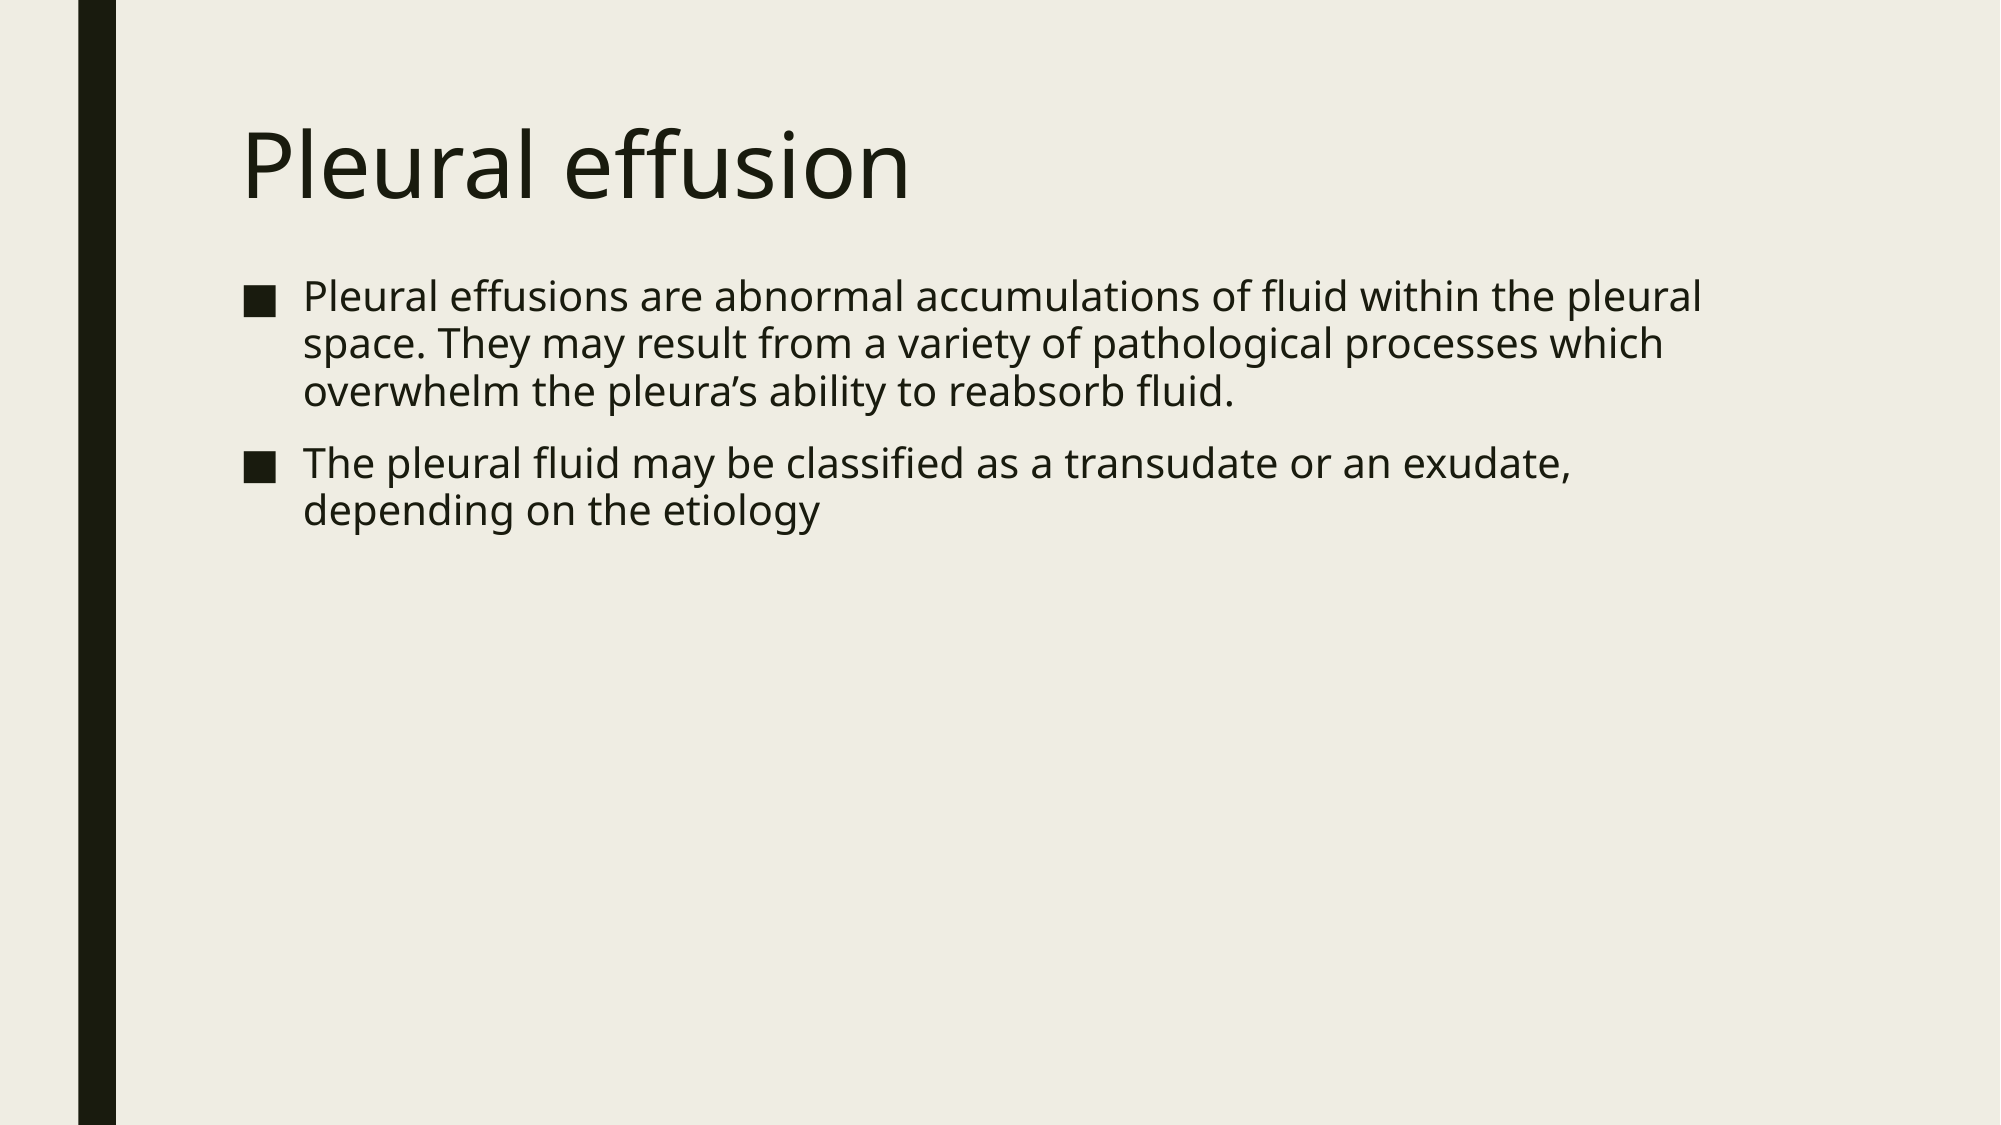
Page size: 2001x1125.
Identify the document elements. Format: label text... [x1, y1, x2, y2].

list Pleural effusions are abnormal accumulations of fluid within the pleural space. They may result from a variety of pathological processes which overwhelm the pleura’s ability to reabsorb fluid. The pleural fluid may be classified as a transudate or an exudate, depending on the etiology [225, 266, 1800, 1091]
title Pleural effusion [225, 112, 1800, 266]
